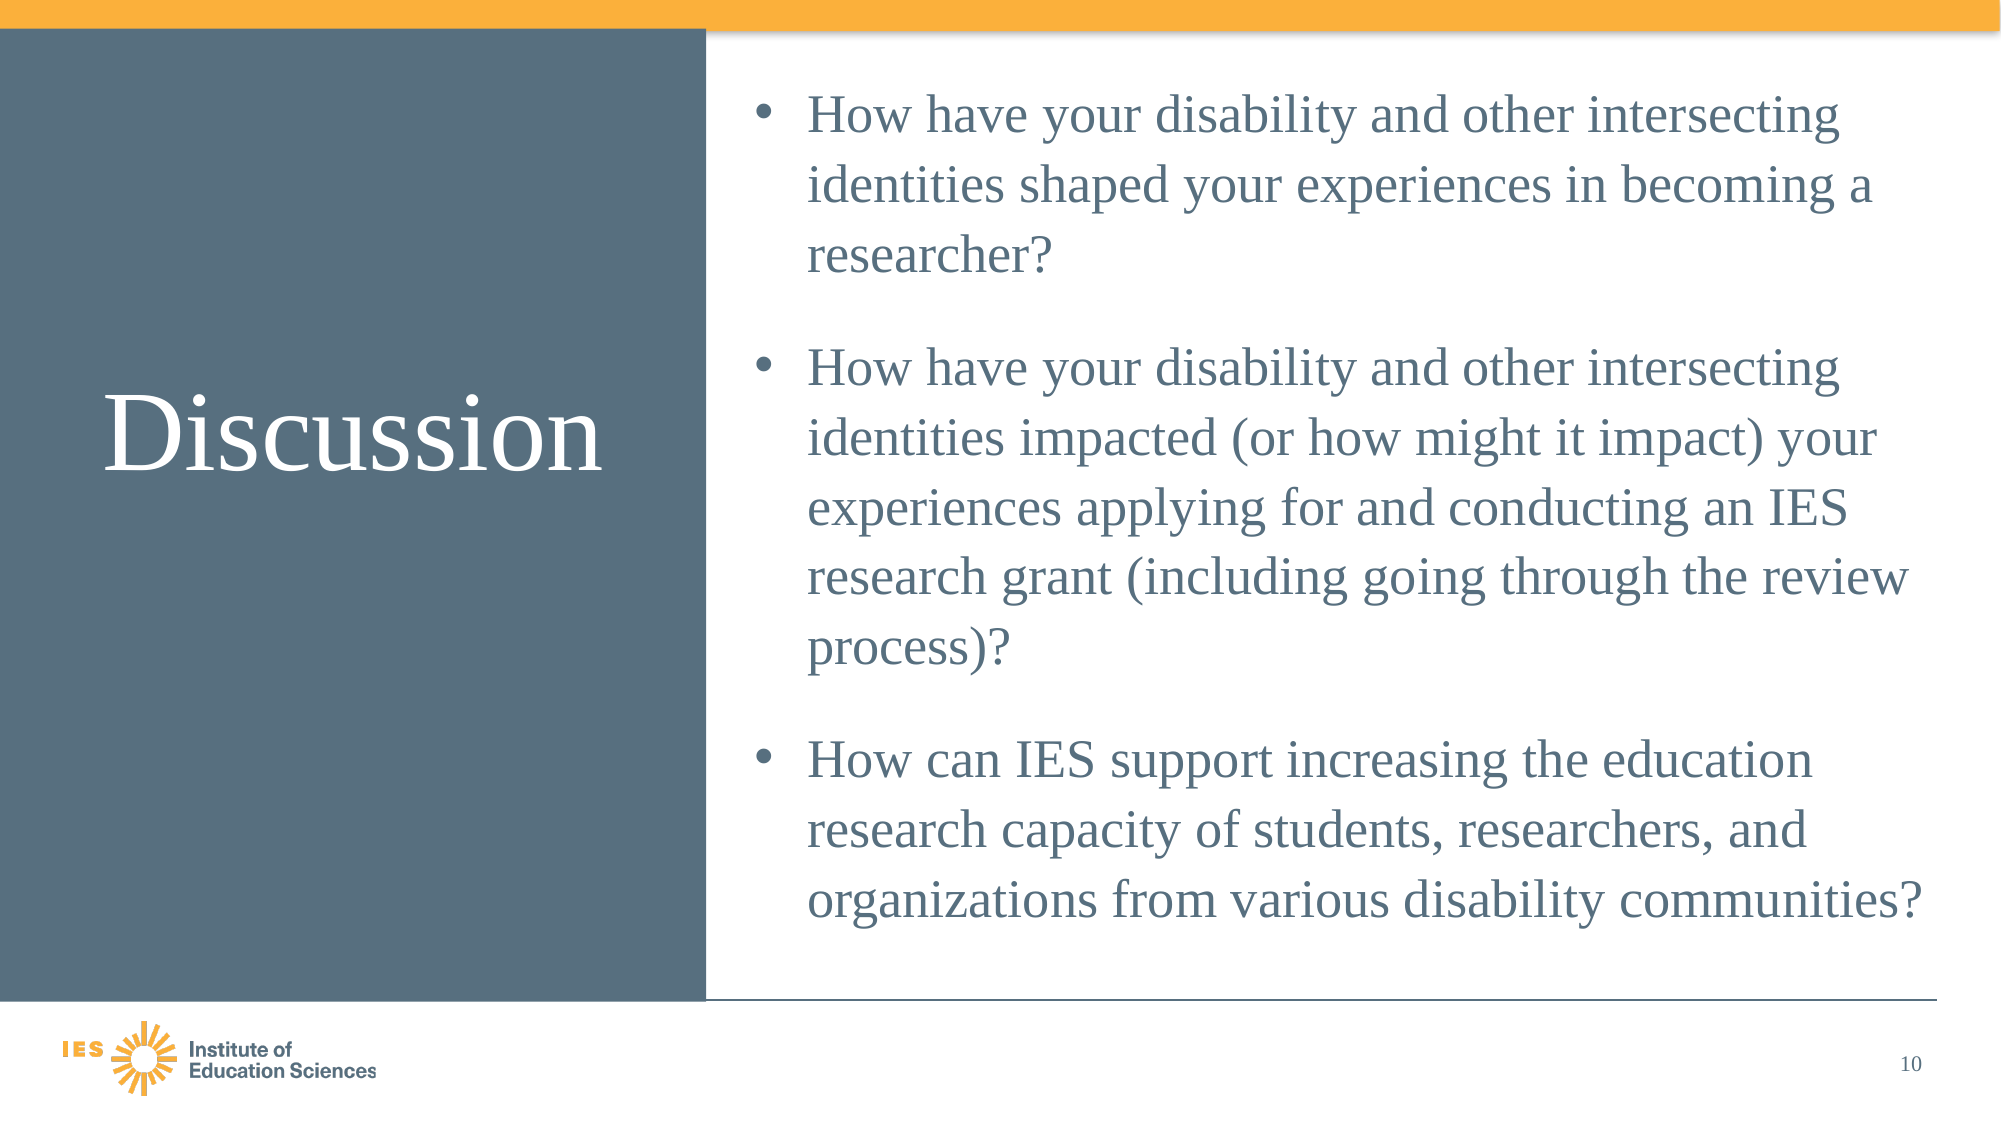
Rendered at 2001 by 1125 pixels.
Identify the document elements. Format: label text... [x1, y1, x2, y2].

text_box [0, 606, 707, 1002]
text_box [0, 28, 707, 355]
title Discussion [0, 355, 707, 606]
slide_number 10 [1859, 1032, 1938, 1093]
list How have your disability and other intersecting identities shaped your experiences in becoming a researcher? How have your disability and other intersecting identities impacted (or how might it impact) your experiences applying for and conducting an IES research grant (including going through the review process)? How can IES support increasing the education research capacity of students, researchers, and organizations from various disability communities? [754, 73, 1938, 1002]
